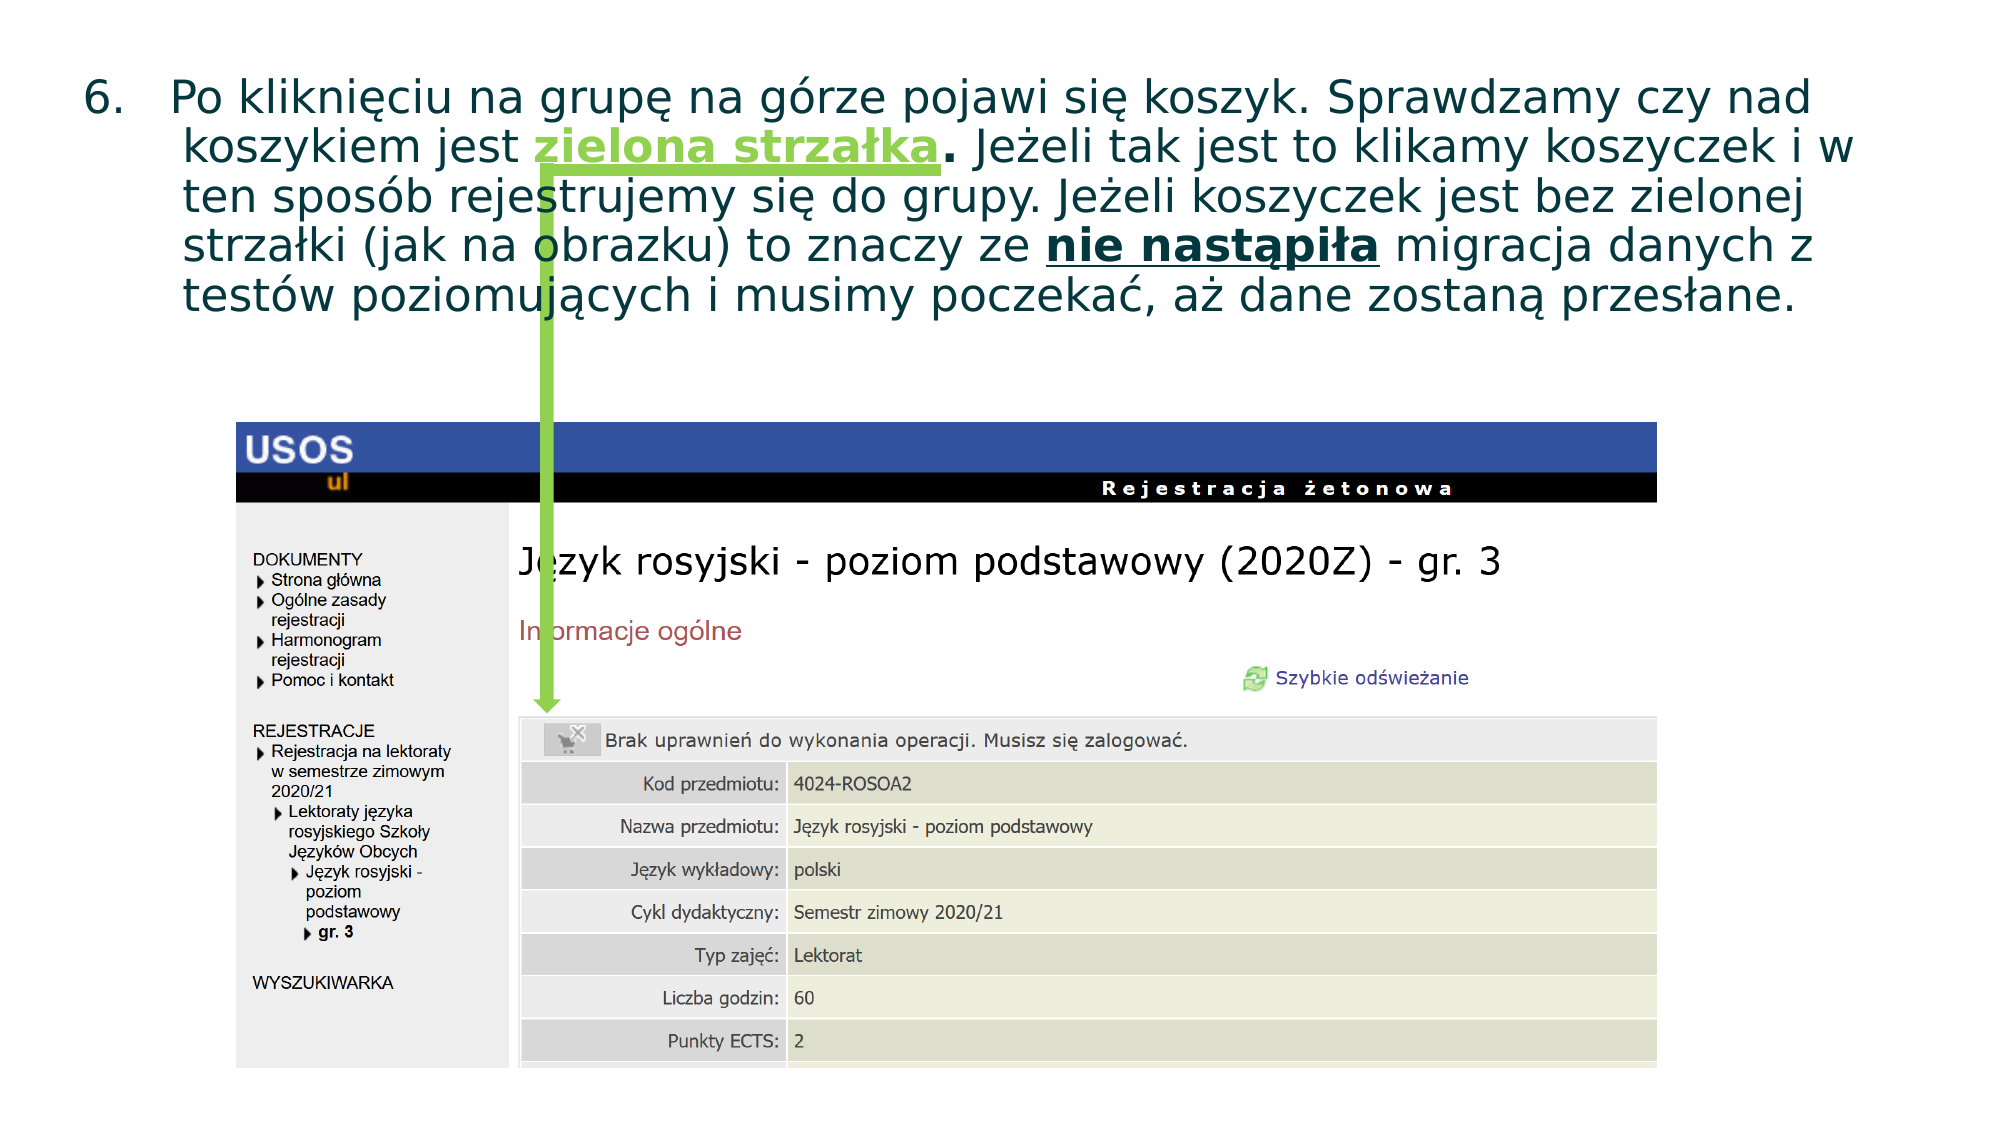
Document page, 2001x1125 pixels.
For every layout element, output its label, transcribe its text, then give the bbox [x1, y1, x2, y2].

list 6. Po kliknięciu na grupę na górze pojawi się koszyk. Sprawdzamy czy nad koszykiem jest zielona strzałka. Jeżeli tak jest to klikamy koszyczek i w ten sposób rejestrujemy się do grupy. Jeżeli koszyczek jest bez zielonej strzałki (jak na obrazku) to znaczy ze nie nastąpiła migracja danych z testów poziomujących i musimy poczekać, aż dane zostaną przesłane. [67, 66, 1911, 704]
picture [236, 422, 1657, 1068]
text_box [549, 164, 941, 176]
